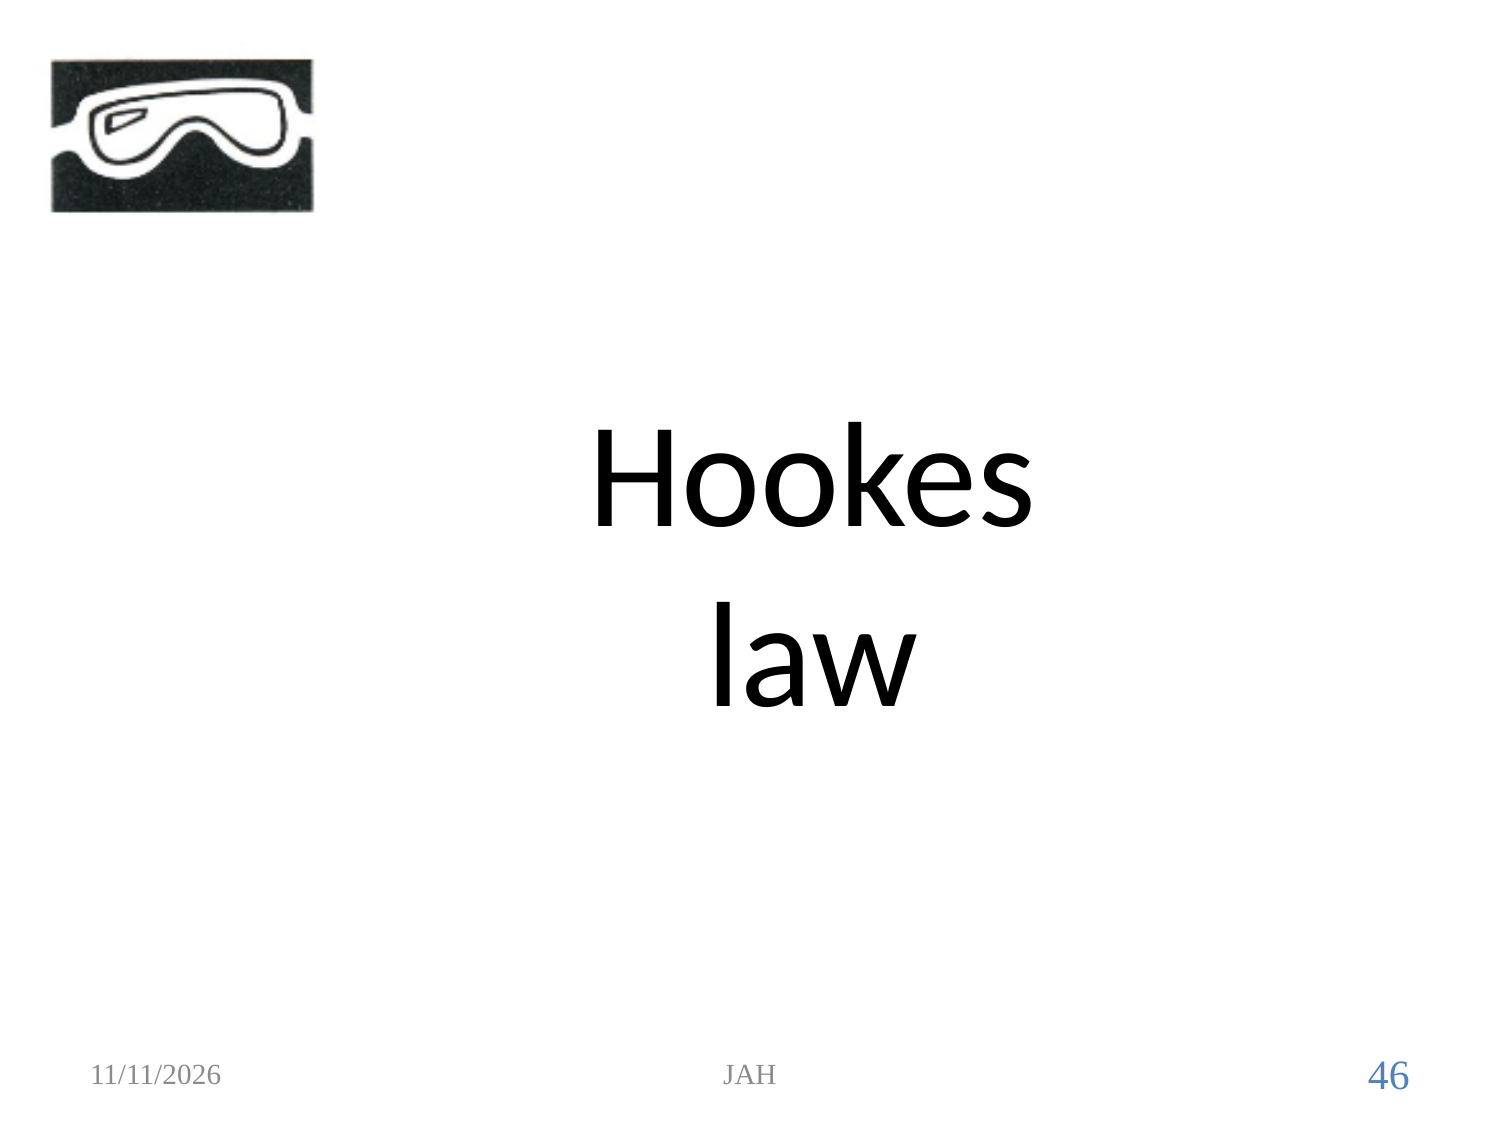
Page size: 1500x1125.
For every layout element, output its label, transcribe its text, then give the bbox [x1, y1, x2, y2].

slide_number 46 [1074, 1042, 1425, 1103]
footer JAH [512, 1042, 988, 1103]
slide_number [75, 1042, 425, 1103]
title Hookes law [337, 249, 1288, 863]
picture [29, 42, 322, 217]
